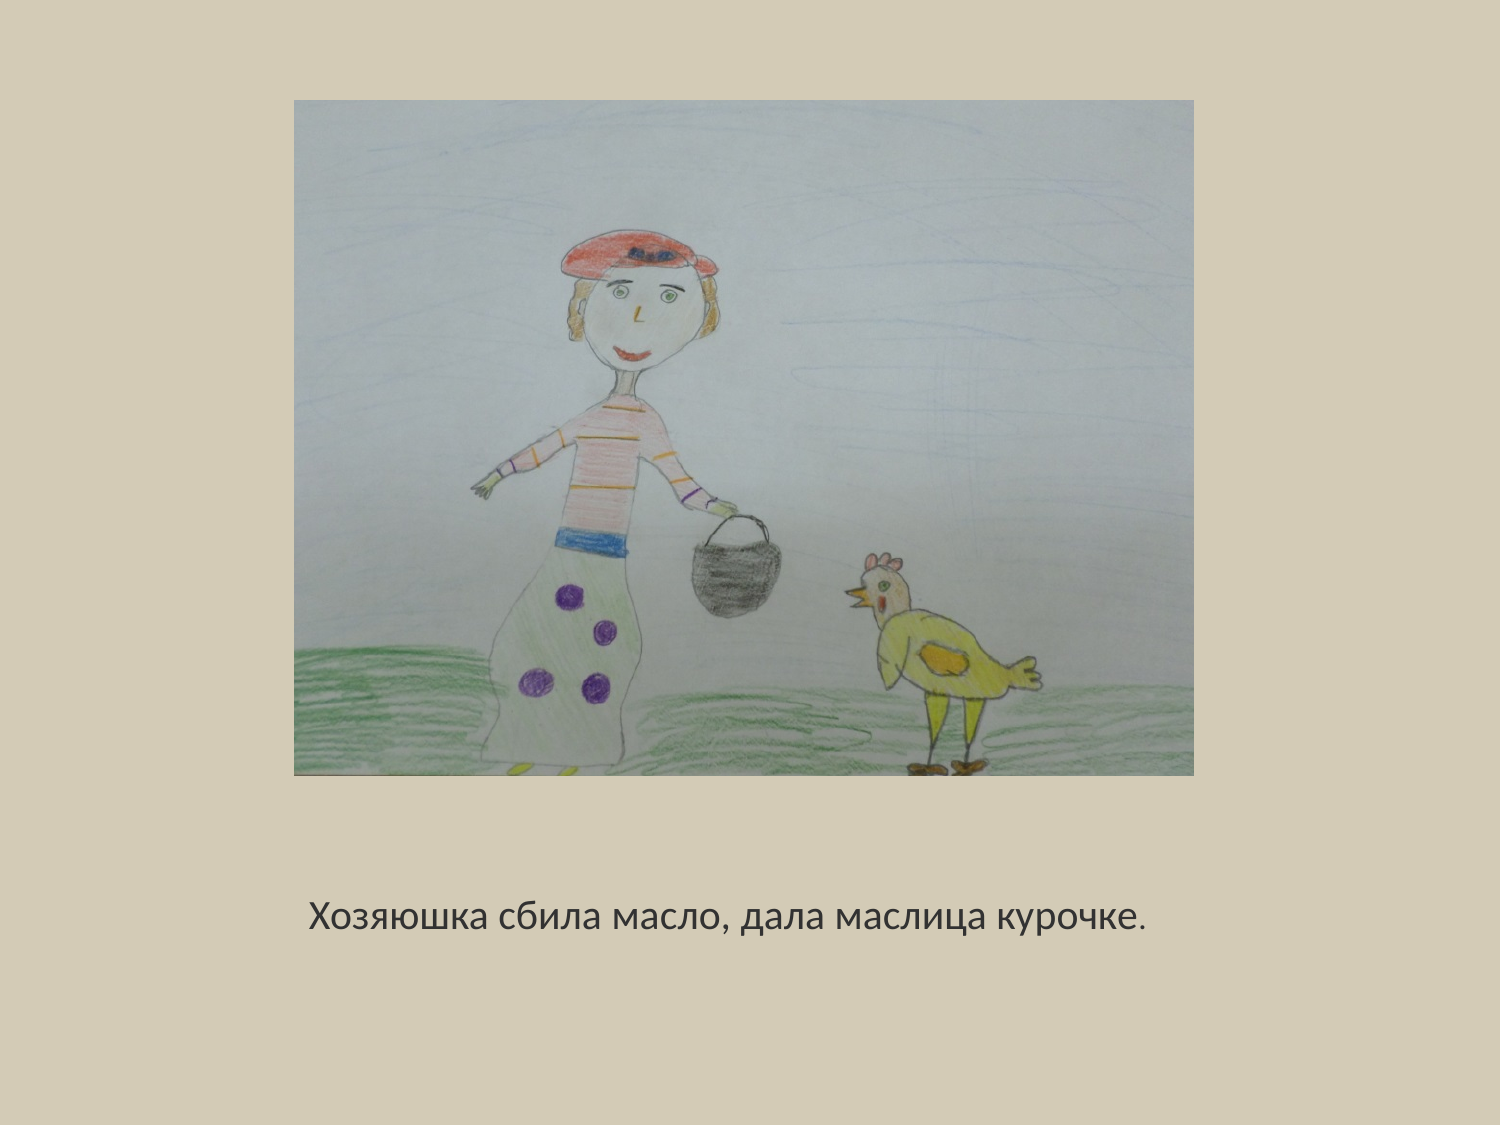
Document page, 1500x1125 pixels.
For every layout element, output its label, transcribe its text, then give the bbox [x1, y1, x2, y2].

picture [293, 100, 1195, 776]
list Хозяюшка сбила масло, дала маслица курочке. [294, 880, 1194, 1013]
